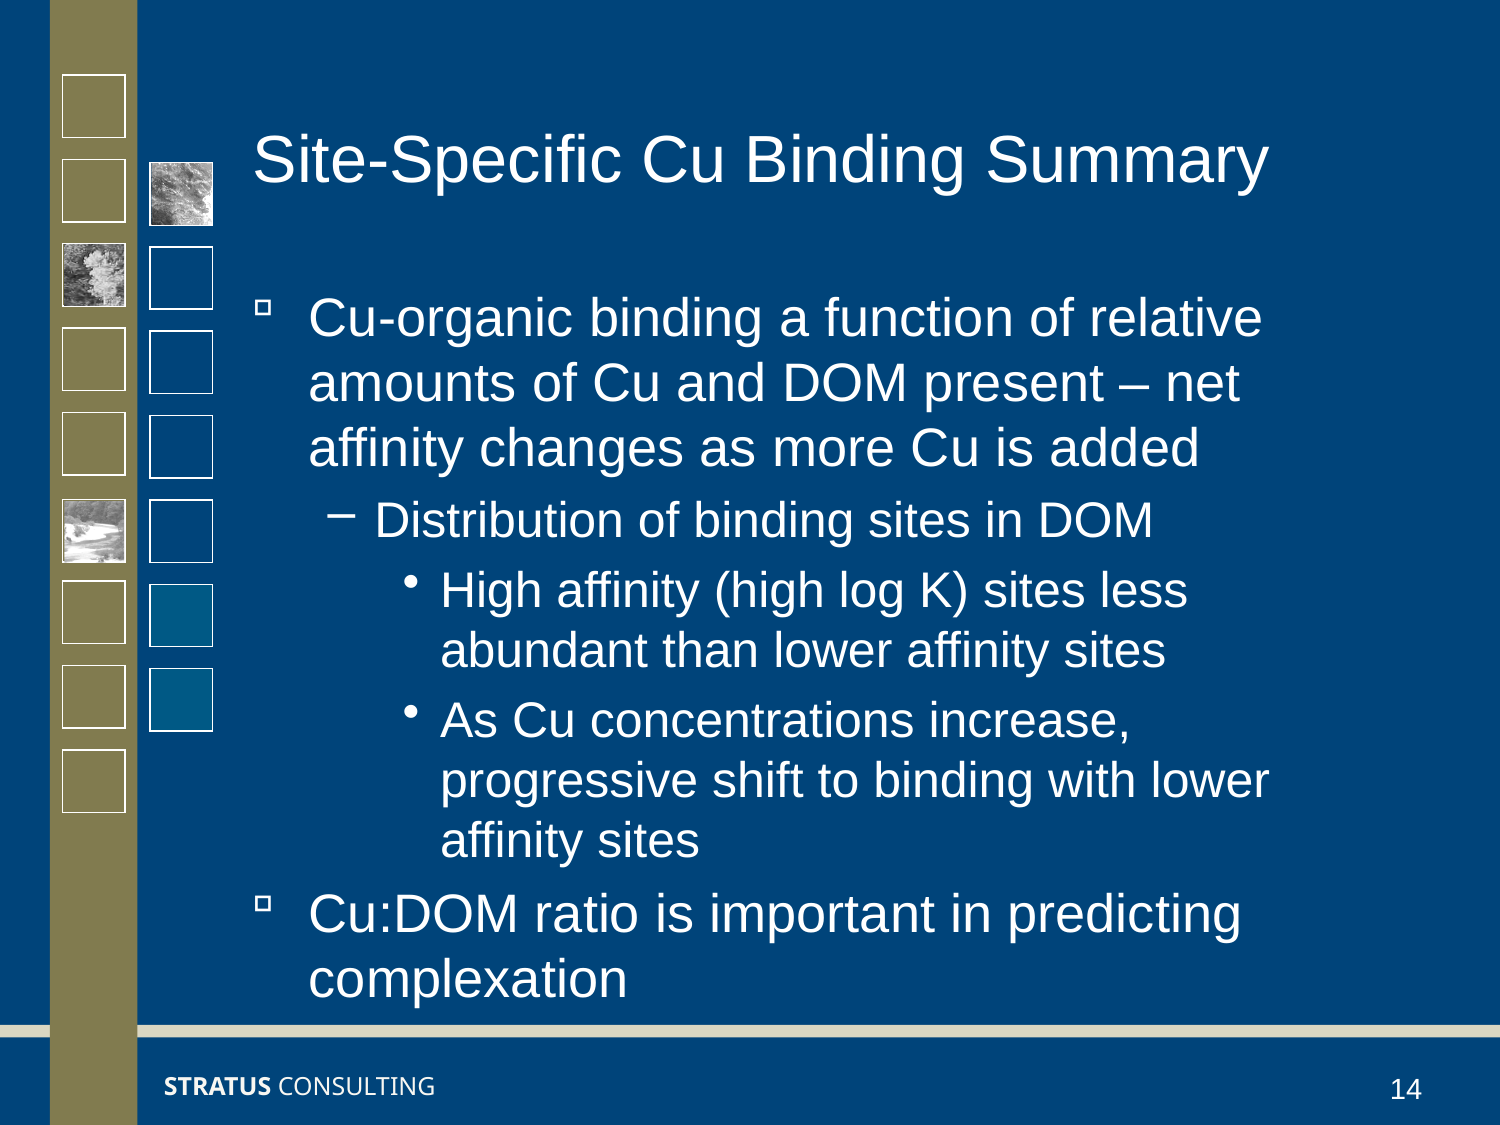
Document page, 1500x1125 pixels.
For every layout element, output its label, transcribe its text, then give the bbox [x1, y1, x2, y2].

list Cu-organic binding a function of relative amounts of Cu and DOM present – net affinity changes as more Cu is added Distribution of binding sites in DOM High affinity (high log K) sites less abundant than lower affinity sites As Cu concentrations increase, progressive shift to binding with lower affinity sites Cu:DOM ratio is important in predicting complexation [237, 275, 1388, 1000]
slide_number 14 [1125, 1062, 1438, 1125]
title Site-Specific Cu Binding Summary [237, 62, 1388, 250]
